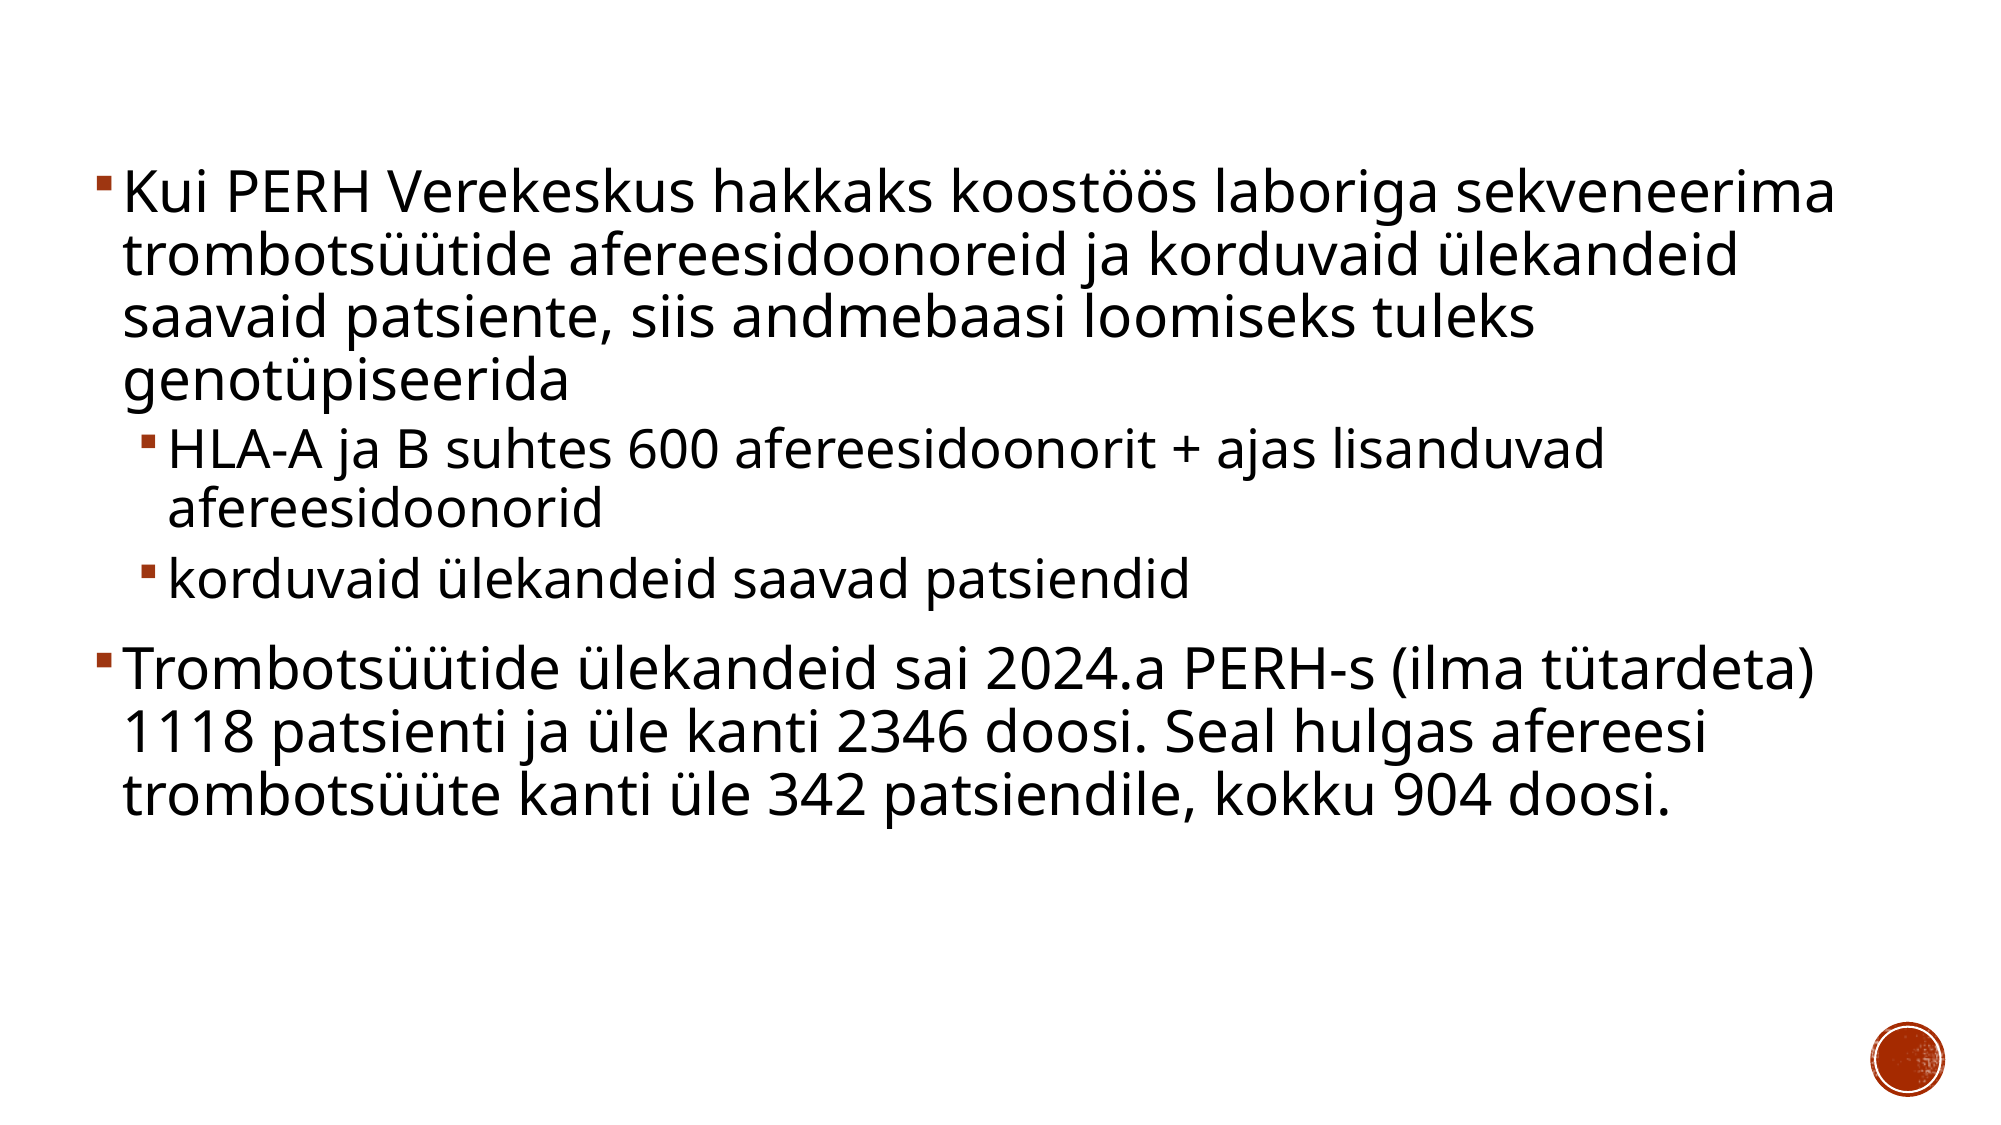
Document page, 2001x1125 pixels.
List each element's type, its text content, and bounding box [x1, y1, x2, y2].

list Kui PERH Verekeskus hakkaks koostöös laboriga sekveneerima trombotsüütide afereesidoonoreid ja korduvaid ülekandeid saavaid patsiente, siis andmebaasi loomiseks tuleks genotüpiseerida HLA-A ja B suhtes 600 afereesidoonorit + ajas lisanduvad afereesidoonorid korduvaid ülekandeid saavad patsiendid Trombotsüütide ülekandeid sai 2024.a PERH-s (ilma tütardeta) 1118 patsienti ja üle kanti 2346 doosi. Seal hulgas afereesi trombotsüüte kanti üle 342 patsiendile, kokku 904 doosi. [77, 154, 1858, 1029]
